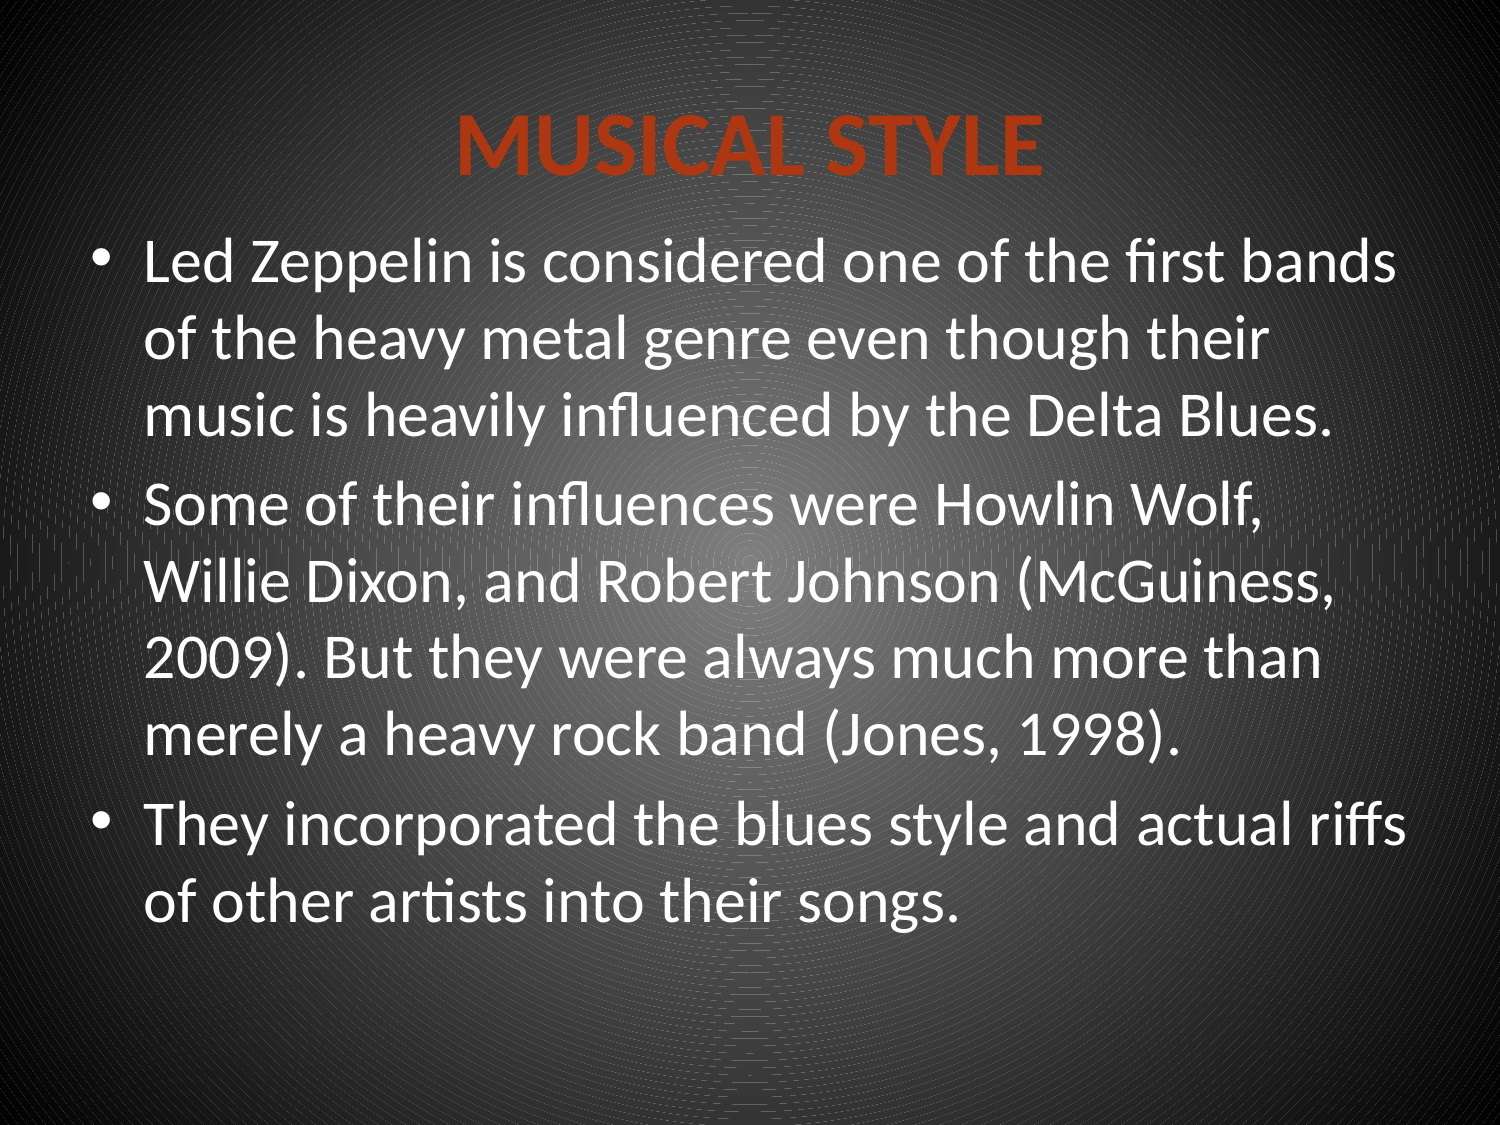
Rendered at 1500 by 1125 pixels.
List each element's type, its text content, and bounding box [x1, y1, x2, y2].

title Musical Style [75, 45, 1425, 210]
list Led Zeppelin is considered one of the first bands of the heavy metal genre even though their music is heavily influenced by the Delta Blues. Some of their influences were Howlin Wolf, Willie Dixon, and Robert Johnson (McGuiness, 2009). But they were always much more than merely a heavy rock band (Jones, 1998). They incorporated the blues style and actual riffs of other artists into their songs. [75, 210, 1425, 1008]
